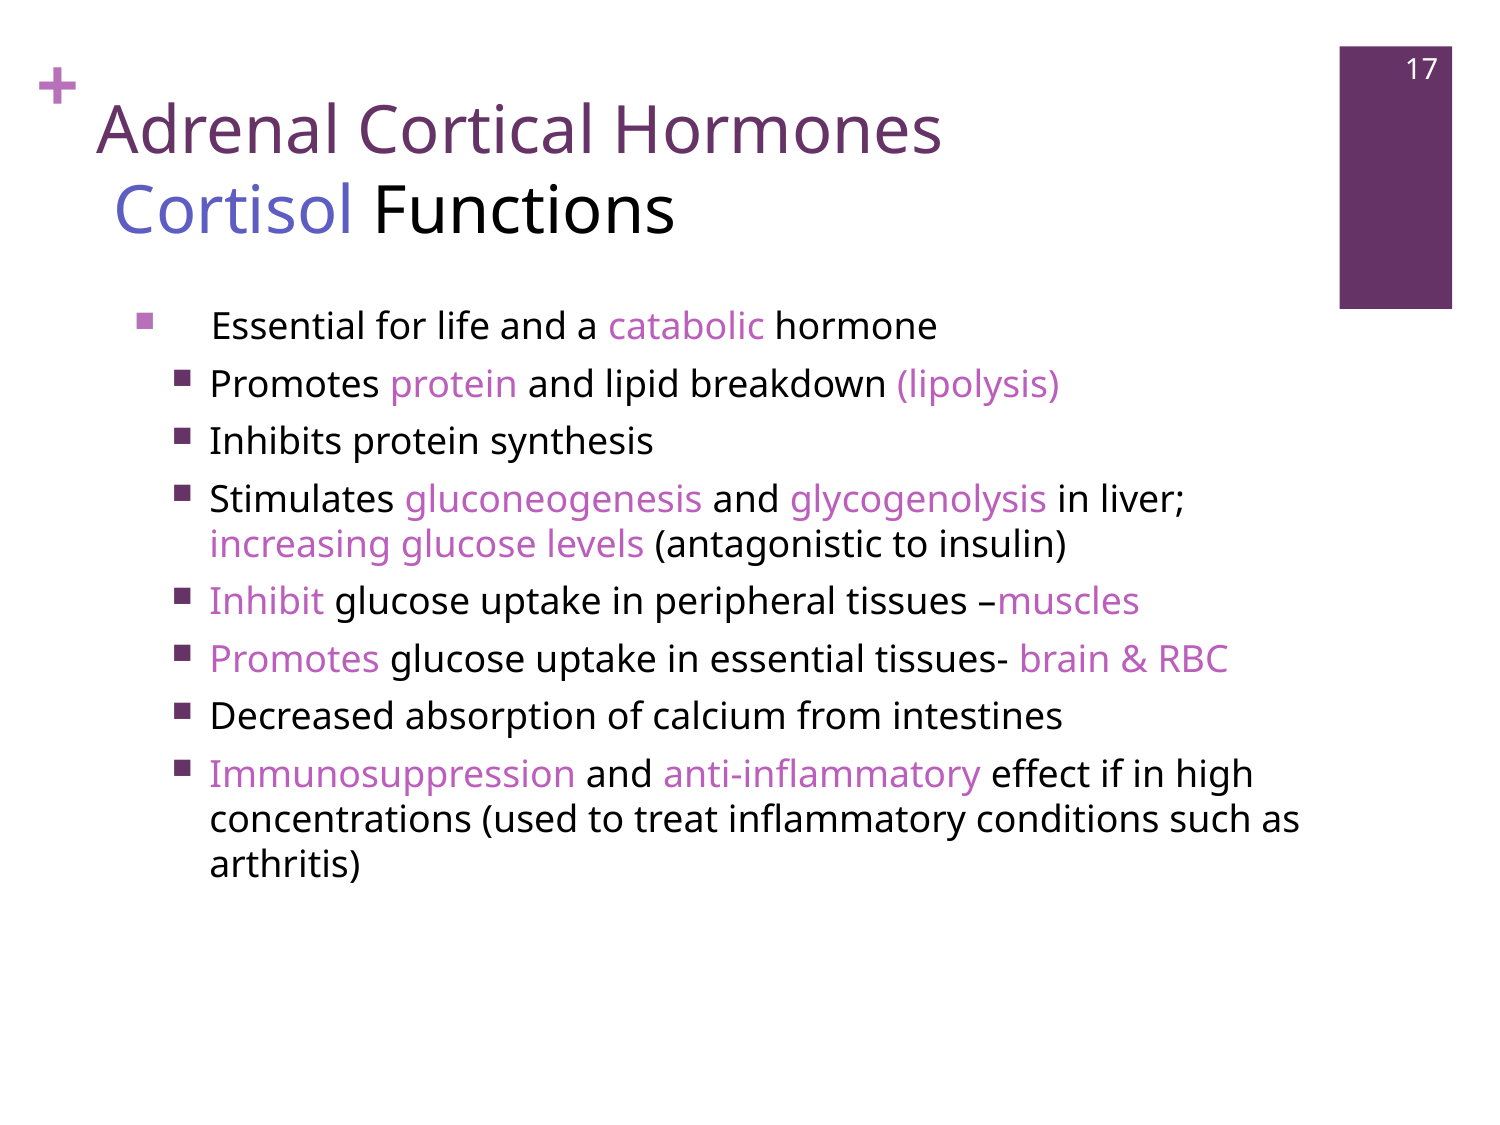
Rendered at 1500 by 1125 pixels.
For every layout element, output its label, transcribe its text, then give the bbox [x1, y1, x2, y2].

slide_number 17 [1362, 39, 1454, 100]
list Essential for life and a catabolic hormone Promotes protein and lipid breakdown (lipolysis) Inhibits protein synthesis Stimulates gluconeogenesis and glycogenolysis in liver; increasing glucose levels (antagonistic to insulin) Inhibit glucose uptake in peripheral tissues –muscles Promotes glucose uptake in essential tissues- brain & RBC Decreased absorption of calcium from intestines Immunosuppression and anti-inflammatory effect if in high concentrations (used to treat inflammatory conditions such as arthritis) [81, 231, 1322, 913]
title Adrenal Cortical Hormones Cortisol Functions [81, 79, 1322, 231]
